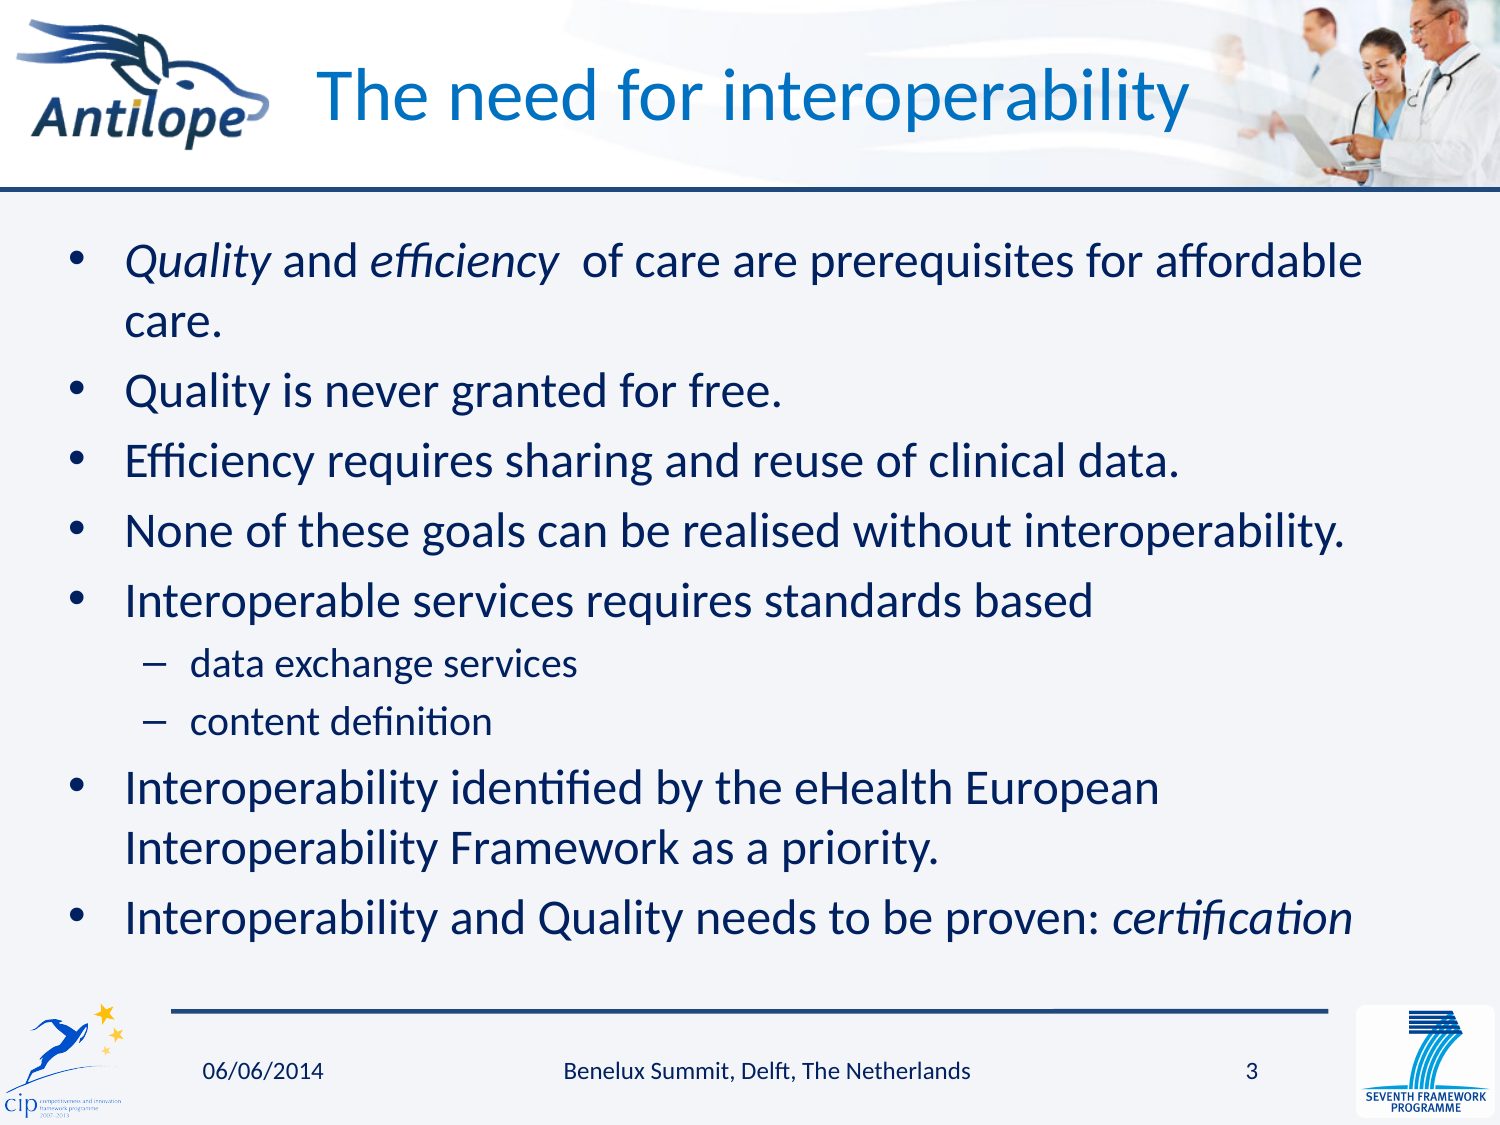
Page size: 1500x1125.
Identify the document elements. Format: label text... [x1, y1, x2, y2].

slide_number 3 [1175, 1046, 1329, 1107]
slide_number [171, 1046, 356, 1107]
picture [1356, 1005, 1495, 1118]
picture [0, 0, 1500, 187]
picture [5, 1003, 124, 1118]
list Quality and efficiency of care are prerequisites for affordable care. Quality is never granted for free. Efficiency requires sharing and reuse of clinical data. None of these goals can be realised without interoperability. Interoperable services requires standards based data exchange services content definition Interoperability identified by the eHealth European Interoperability Framework as a priority. Interoperability and Quality needs to be proven: certification [53, 219, 1388, 1000]
title The need for interoperability [301, 7, 1211, 173]
footer Benelux Summit, Delft, The Netherlands [395, 1046, 1140, 1107]
